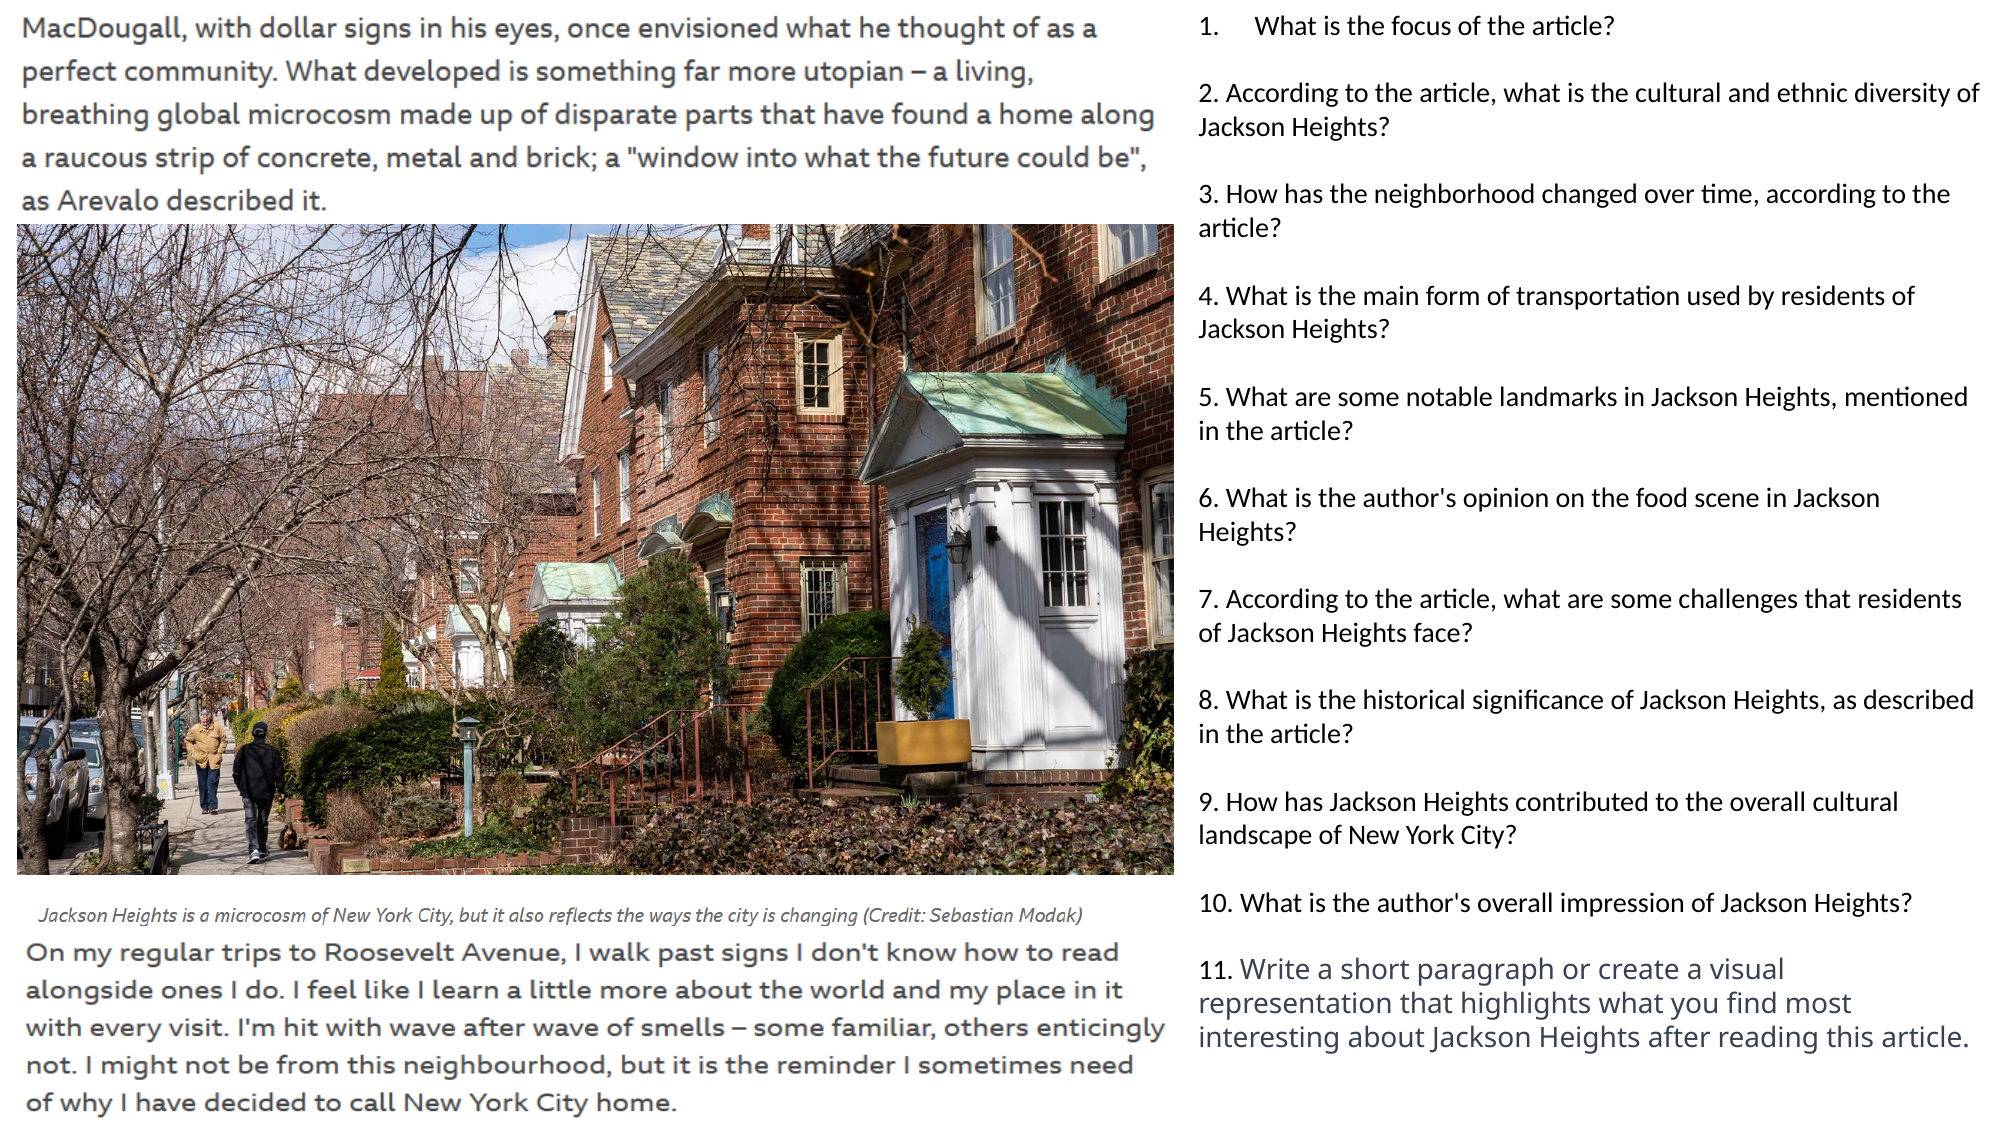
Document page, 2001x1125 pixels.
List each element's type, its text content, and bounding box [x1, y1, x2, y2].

text_box What is the focus of the article? 2. According to the article, what is the cultural and ethnic diversity of Jackson Heights? 3. How has the neighborhood changed over time, according to the article? 4. What is the main form of transportation used by residents of Jackson Heights? 5. What are some notable landmarks in Jackson Heights, mentioned in the article? 6. What is the author's opinion on the food scene in Jackson Heights? 7. According to the article, what are some challenges that residents of Jackson Heights face? 8. What is the historical significance of Jackson Heights, as described in the article? 9. How has Jackson Heights contributed to the overall cultural landscape of New York City? 10. What is the author's overall impression of Jackson Heights? 11. Write a short paragraph or create a visual representation that highlights what you find most interesting about Jackson Heights after reading this article. [1183, 0, 2000, 1094]
picture [11, 0, 1182, 1125]
